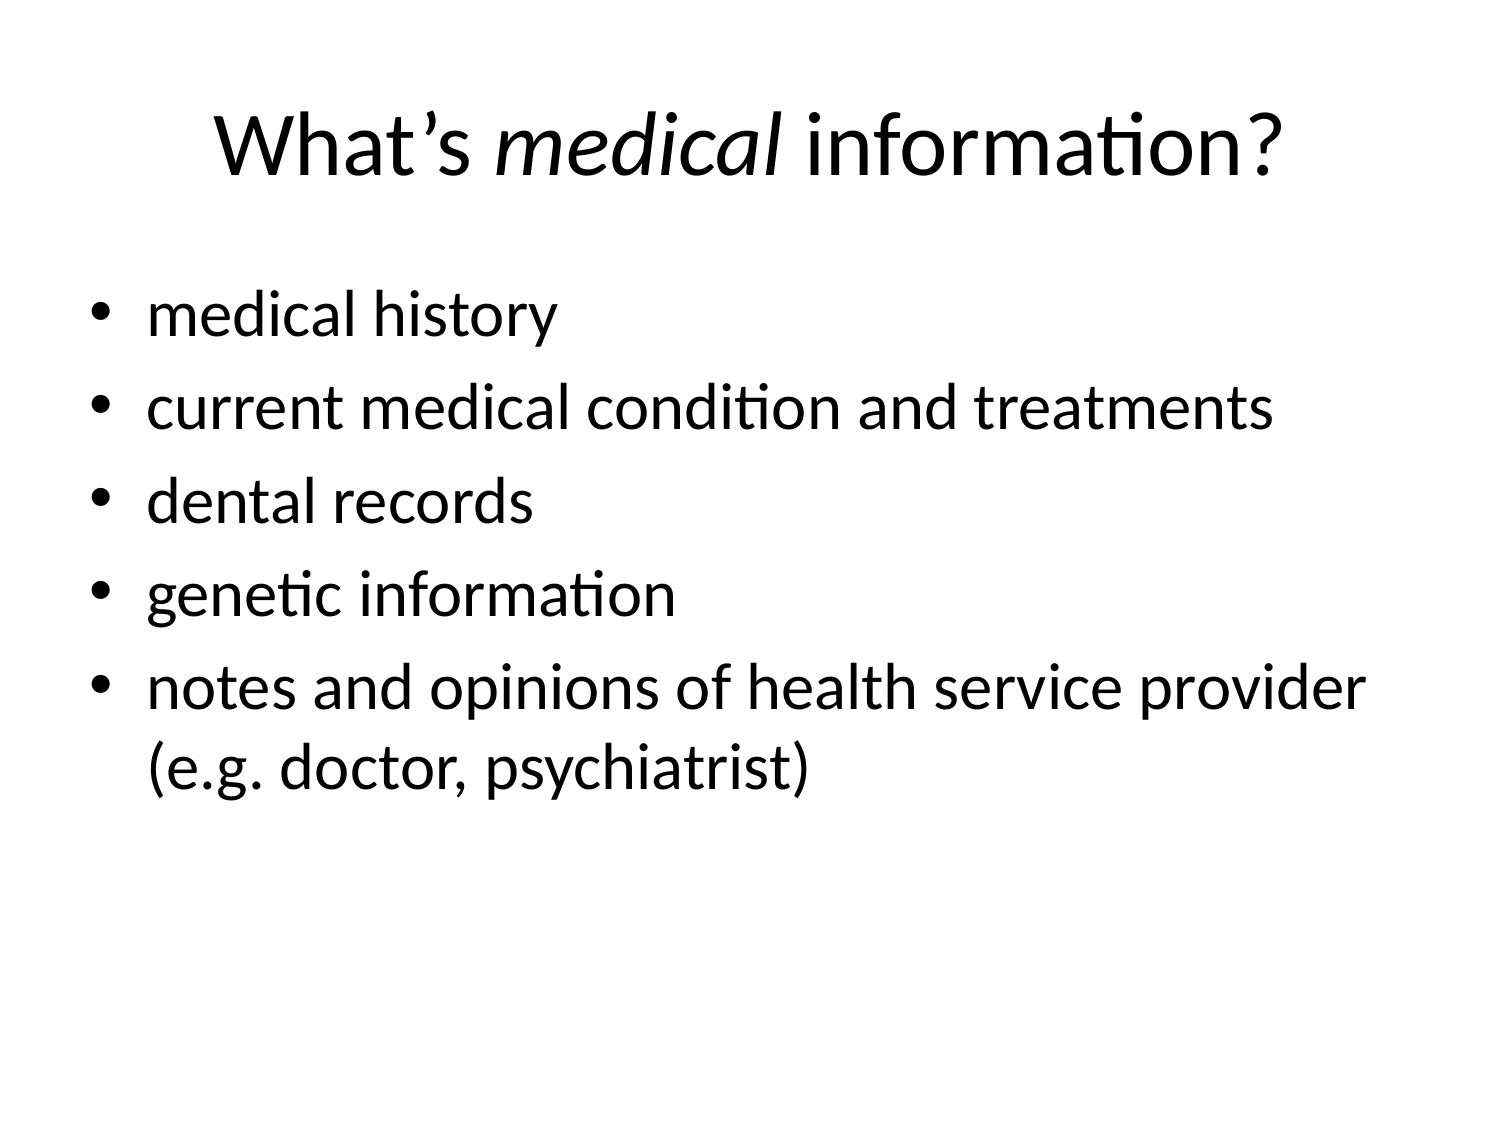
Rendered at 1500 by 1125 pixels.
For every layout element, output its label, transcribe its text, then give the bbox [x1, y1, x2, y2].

title What’s medical information? [75, 45, 1425, 233]
list medical history current medical condition and treatments dental records genetic information notes and opinions of health service provider (e.g. doctor, psychiatrist) [75, 262, 1425, 832]
